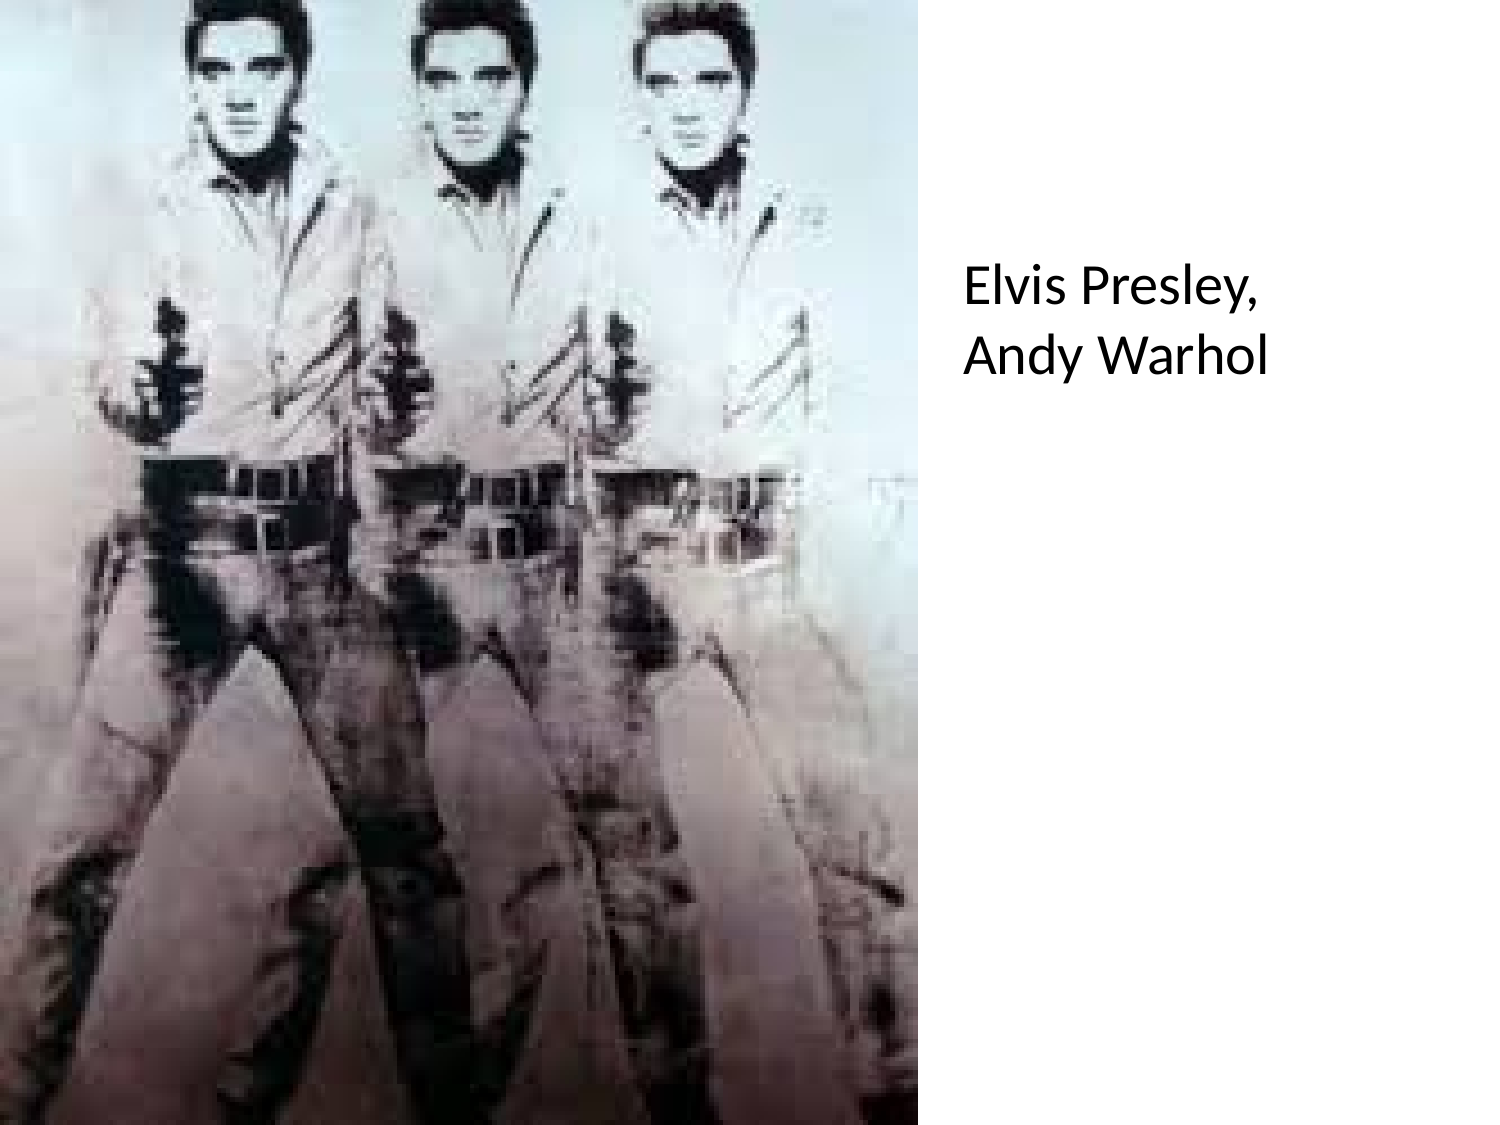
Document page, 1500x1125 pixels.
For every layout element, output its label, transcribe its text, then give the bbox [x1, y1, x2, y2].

text_box Elvis Presley, Andy Warhol [948, 238, 1500, 394]
picture [0, 0, 918, 1125]
